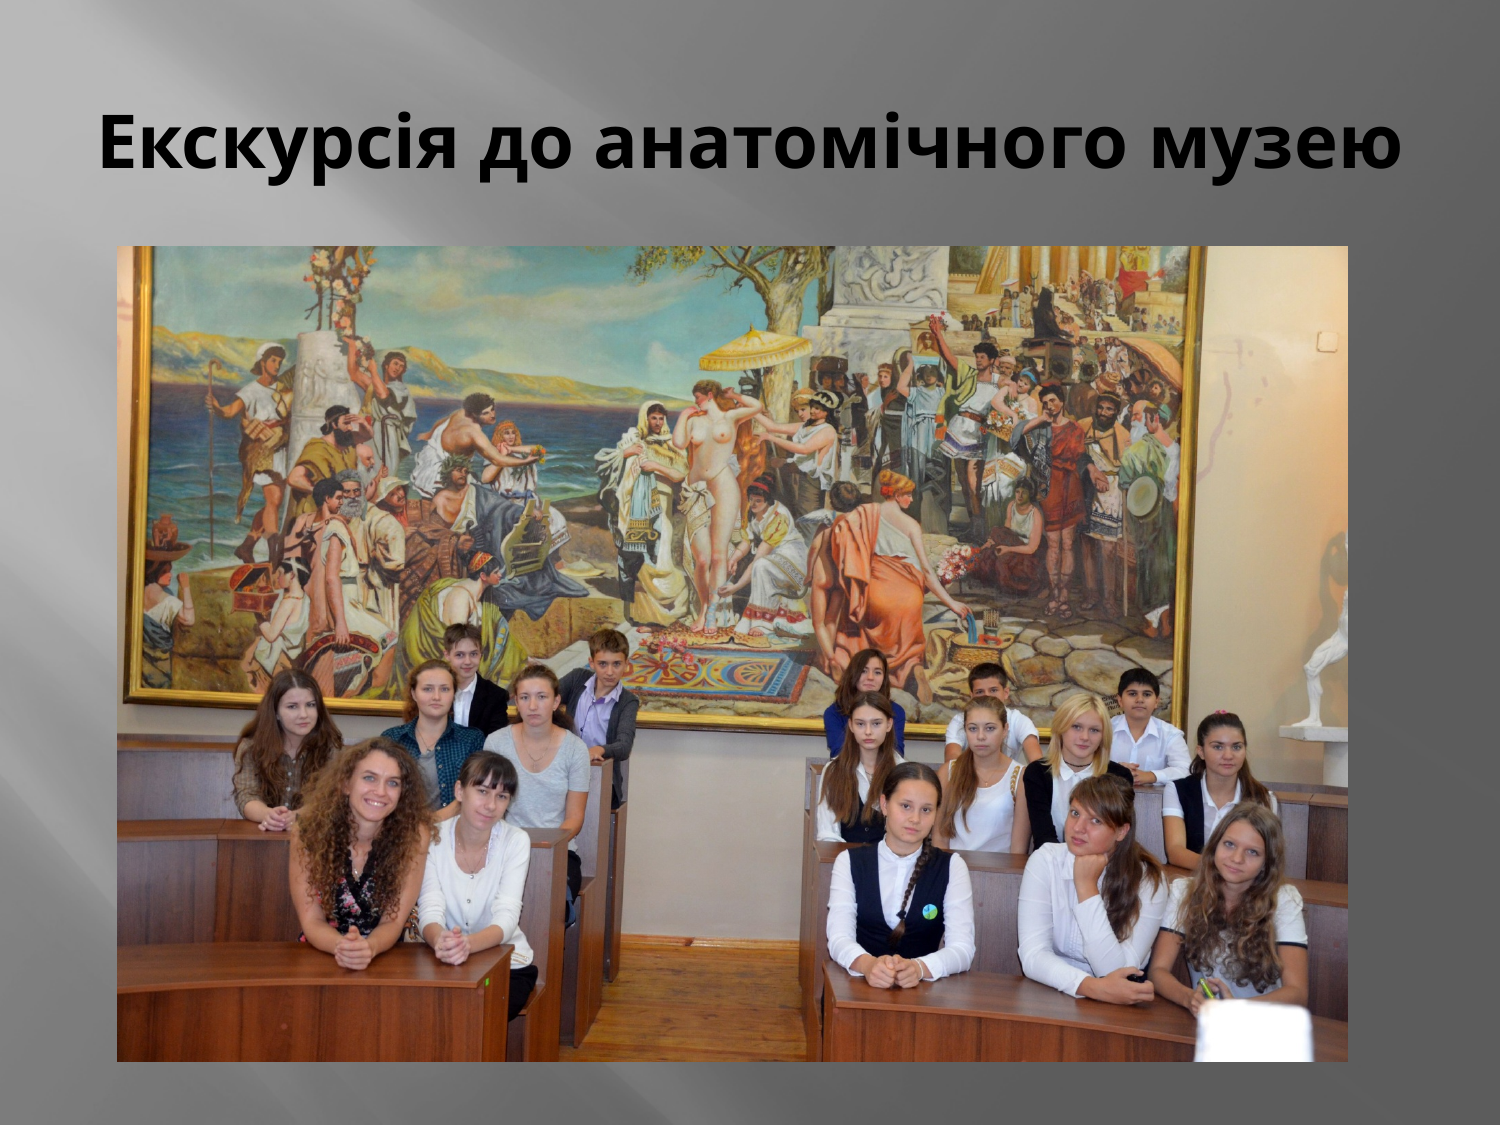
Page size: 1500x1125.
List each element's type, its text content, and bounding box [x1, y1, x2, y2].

title Екскурсія до анатомічного музею [75, 45, 1425, 233]
picture [116, 245, 1348, 1062]
